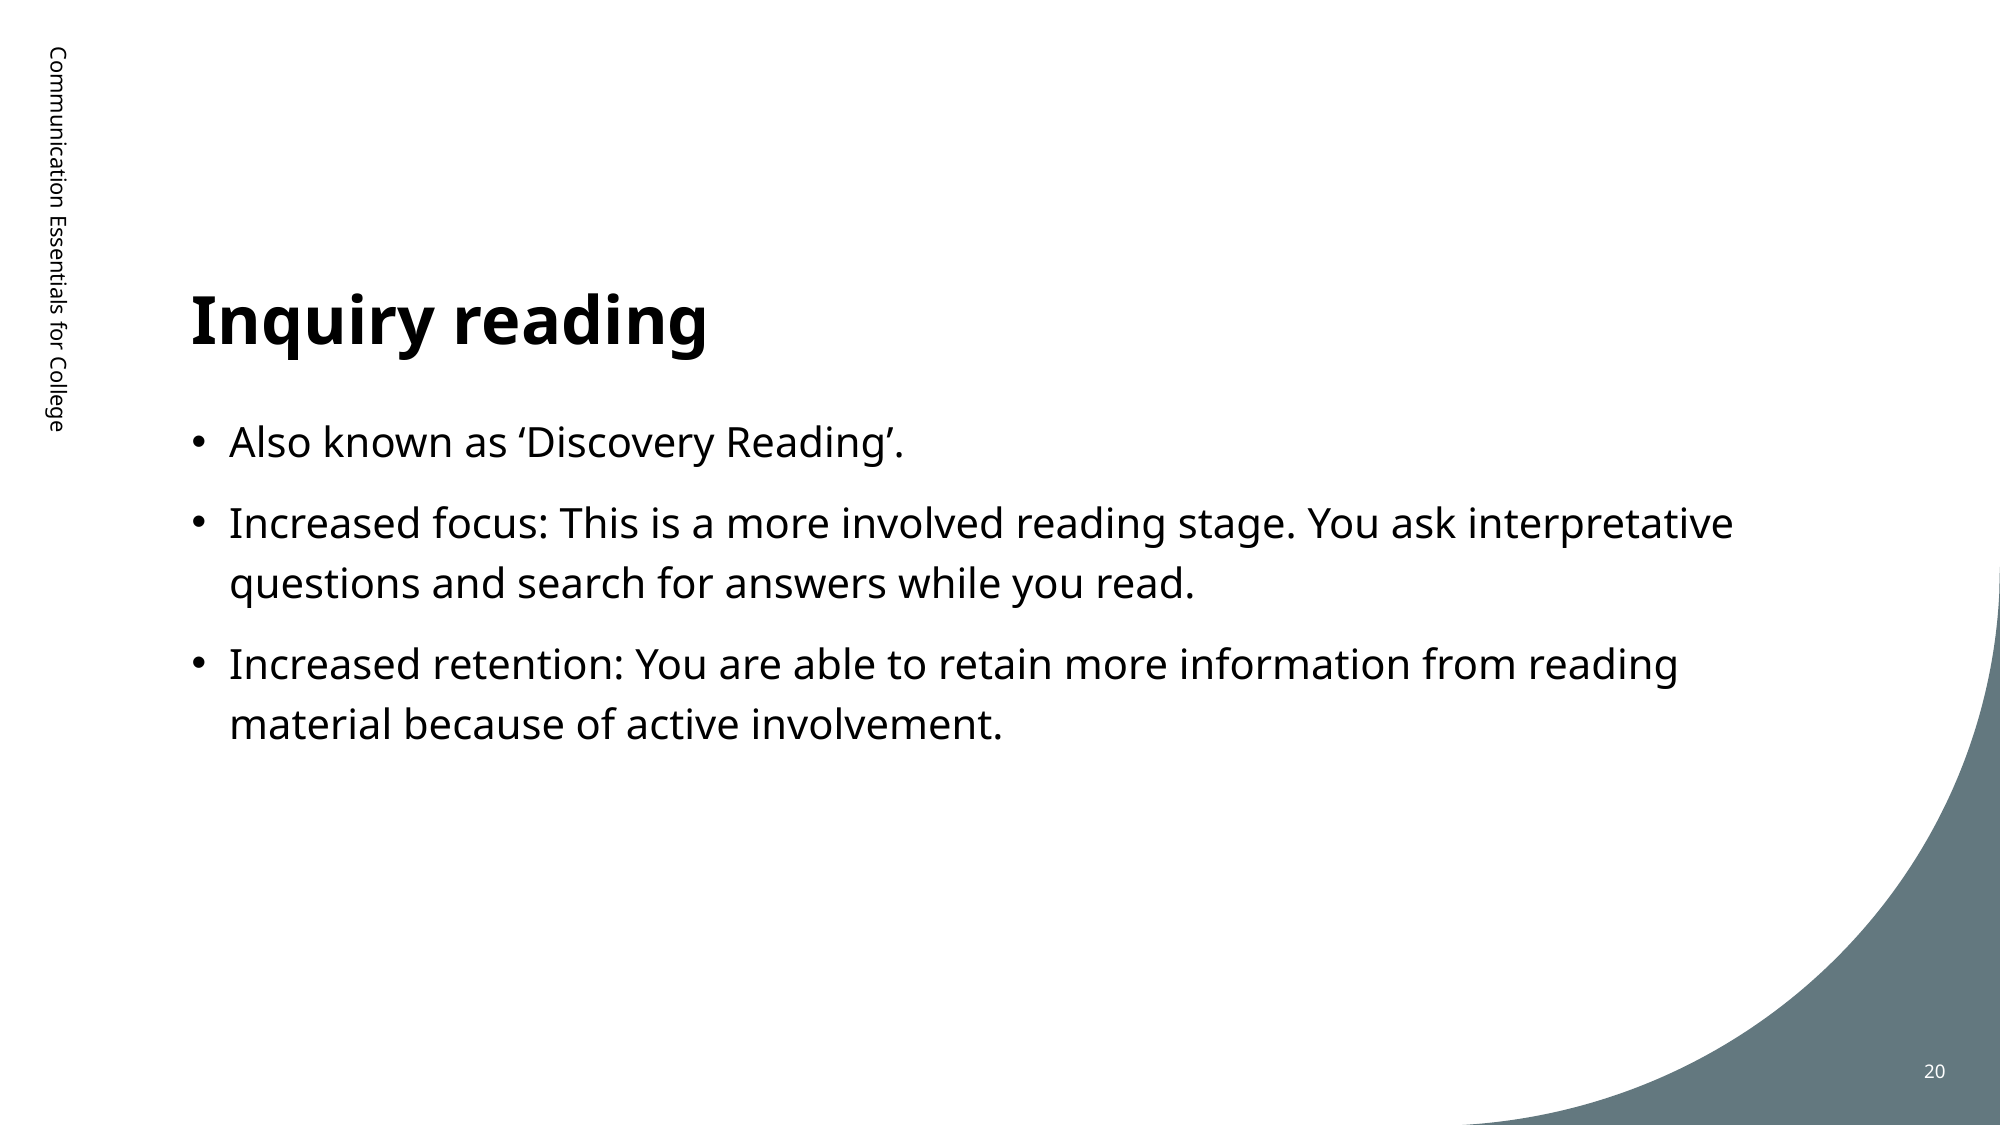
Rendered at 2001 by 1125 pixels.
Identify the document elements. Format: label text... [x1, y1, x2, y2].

title Inquiry reading [176, 118, 1809, 366]
slide_number 20 [1893, 1042, 1961, 1103]
list Also known as ‘Discovery Reading’. Increased focus: This is a more involved reading stage. You ask interpretative questions and search for answers while you read. Increased retention: You are able to retain more information from reading material because of active involvement. [176, 398, 1809, 975]
footer Communication Essentials for College [20, 31, 80, 661]
